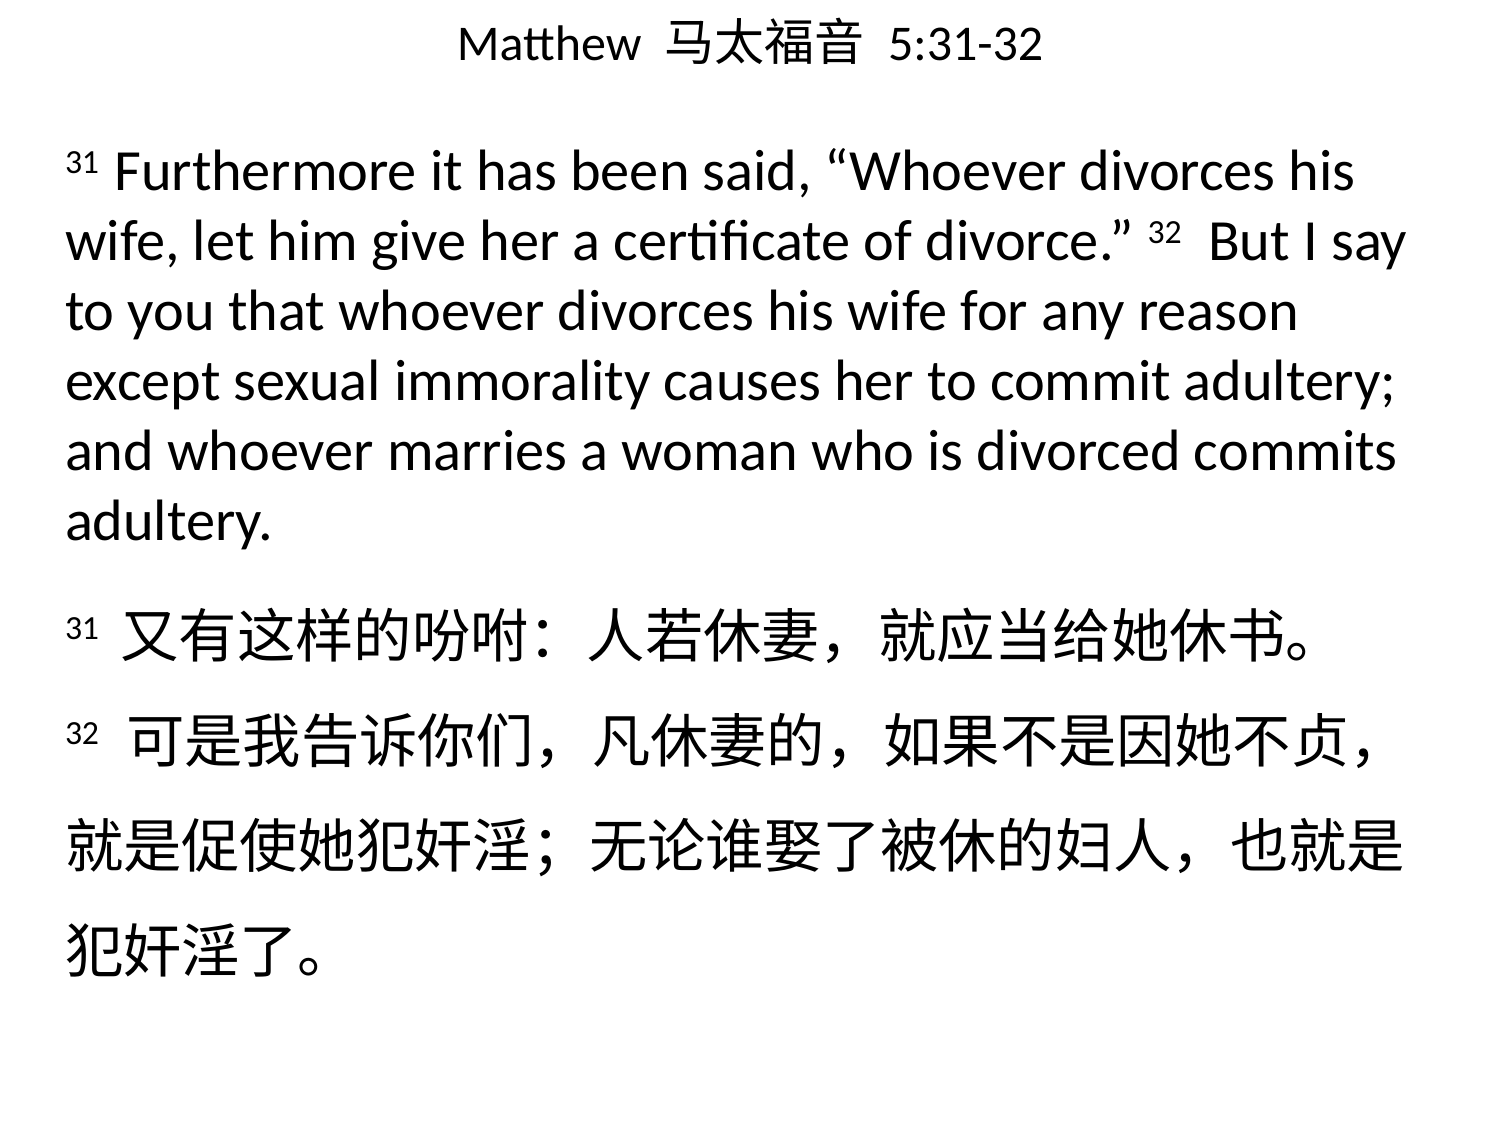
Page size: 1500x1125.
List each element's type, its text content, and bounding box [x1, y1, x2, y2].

list 31 Furthermore it has been said, “Whoever divorces his wife, let him give her a certificate of divorce.” 32 But I say to you that whoever divorces his wife for any reason except sexual immorality causes her to commit adultery; and whoever marries a woman who is divorced commits adultery. 31 又有这样的吩咐：人若休妻，就应当给她休书。 32 可是我告诉你们，凡休妻的，如果不是因她不贞，就是促使她犯奸淫；无论谁娶了被休的妇人，也就是犯奸淫了。 [50, 125, 1450, 1075]
title Matthew 马太福音 5:31-32 [75, 0, 1425, 93]
